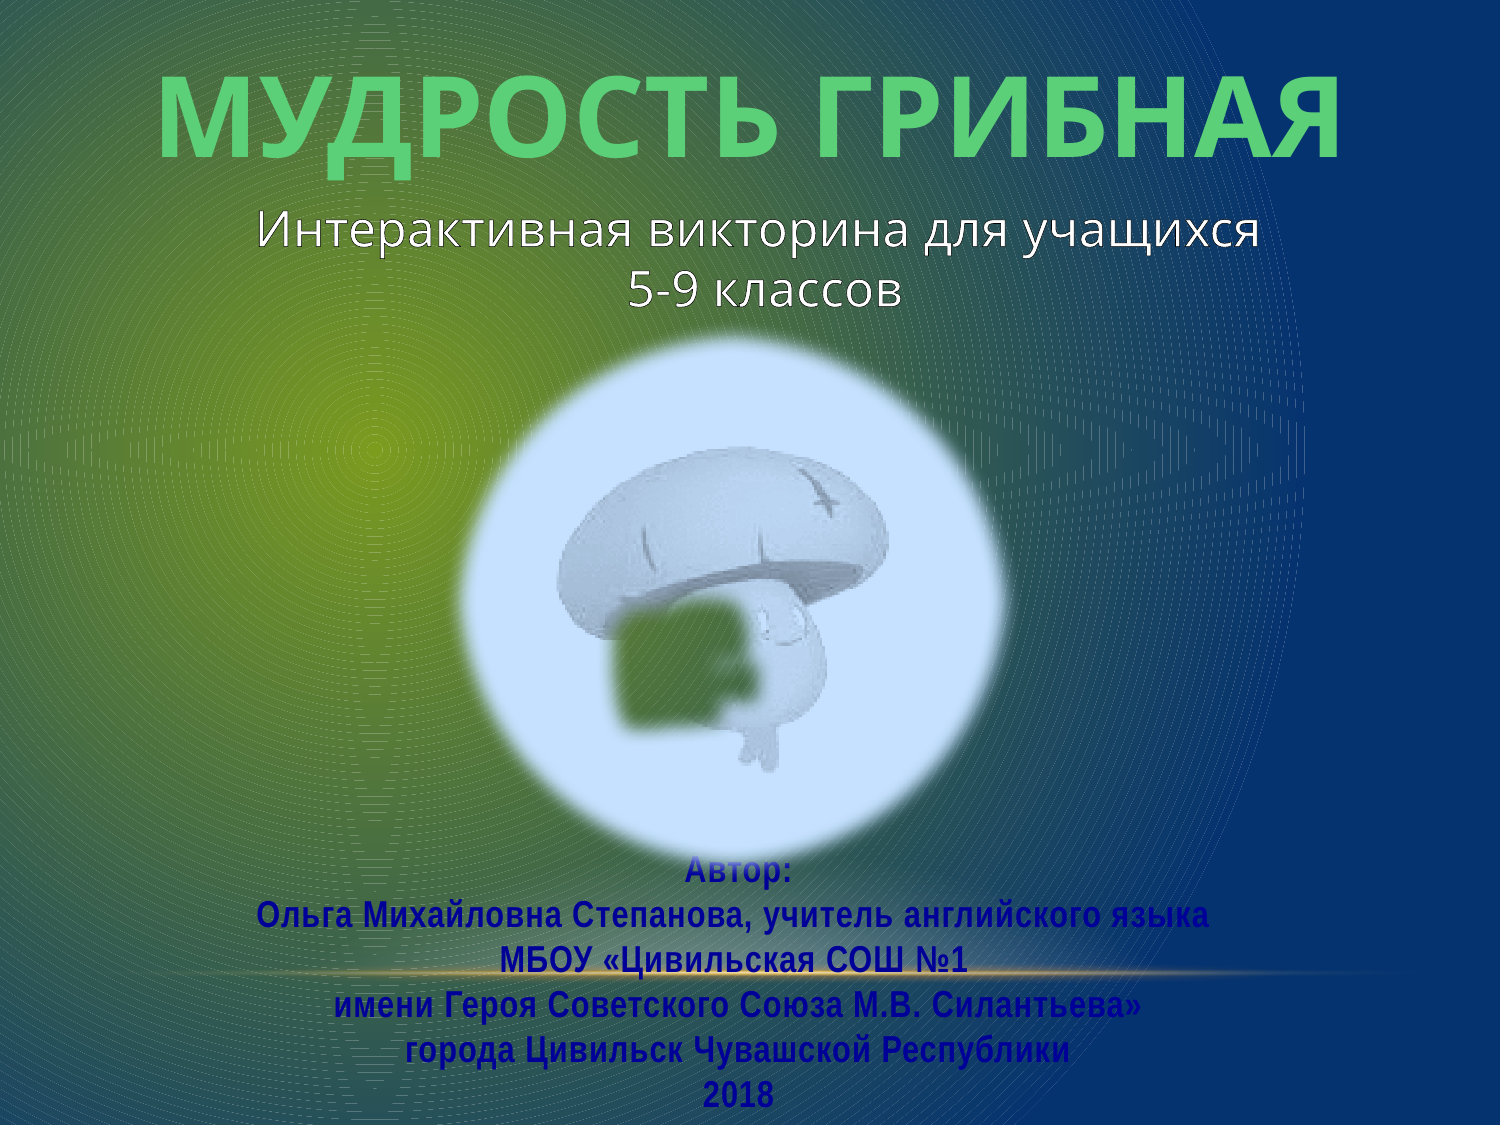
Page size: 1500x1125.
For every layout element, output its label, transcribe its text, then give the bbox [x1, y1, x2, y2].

text_box Автор: Ольга Михайловна Степанова, учитель английского языка МБОУ «Цивильская СОШ №1 имени Героя Советского Союза М.В. Силантьева» города Цивильск Чувашской Республики 2018 [12, 837, 1465, 1122]
text_box Интерактивная викторина для учащихся 5-9 классов [52, 189, 1477, 325]
text_box Мудрость Грибная [29, 37, 1500, 188]
picture [0, 0, 1500, 1125]
